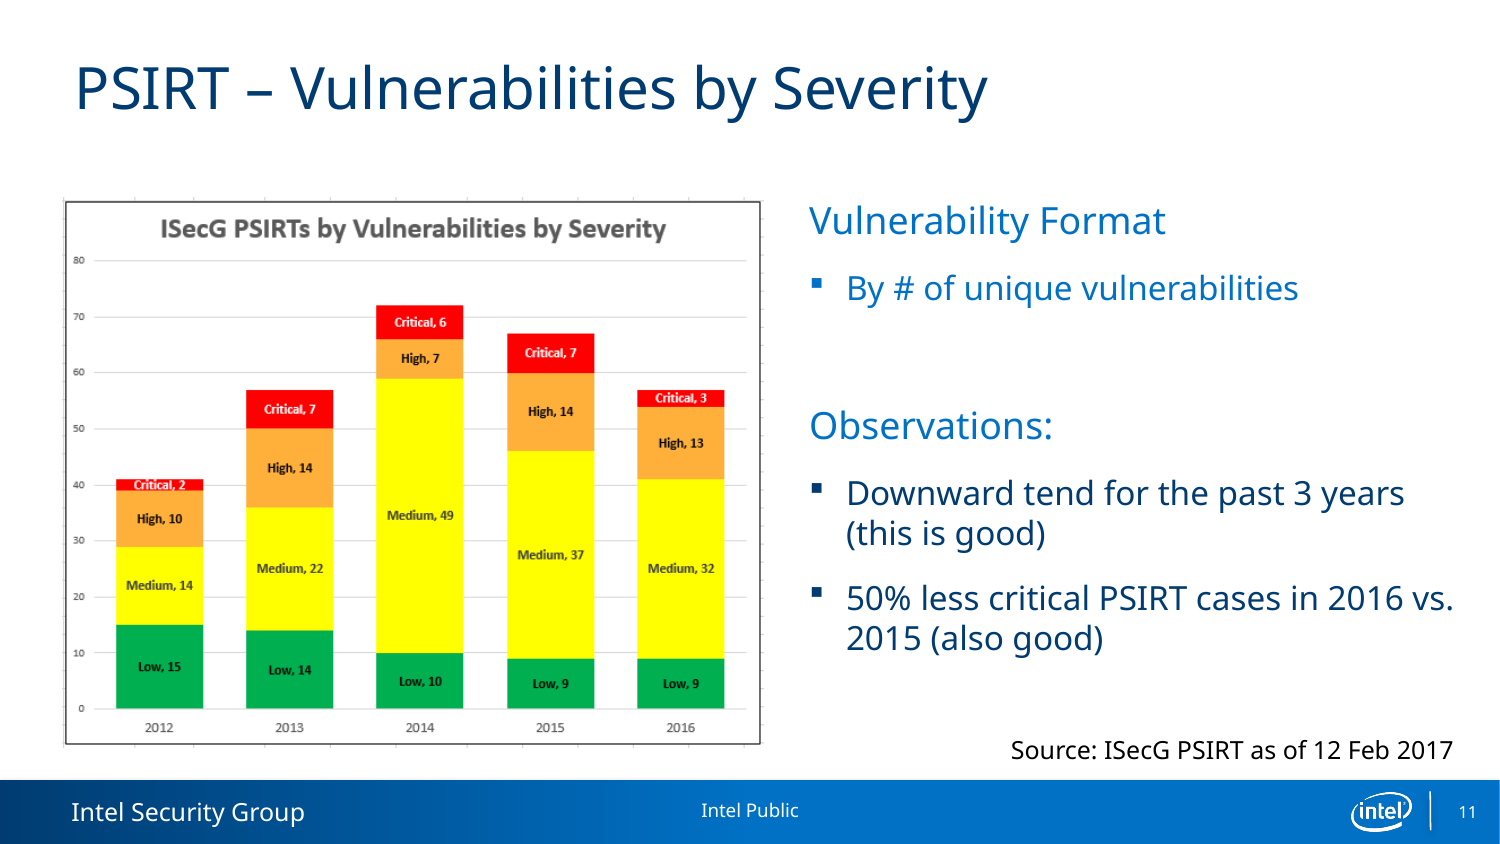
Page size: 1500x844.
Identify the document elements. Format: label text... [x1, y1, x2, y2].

footer Intel Public [512, 791, 988, 837]
text_box Source: ISecG PSIRT as of 12 Feb 2017 [956, 726, 1470, 772]
list Vulnerability Format By # of unique vulnerabilities Observations: Downward tend for the past 3 years (this is good) 50% less critical PSIRT cases in 2016 vs. 2015 (also good) [809, 197, 1467, 727]
slide_number 11 [1127, 791, 1478, 837]
title PSIRT – Vulnerabilities by Severity [74, 29, 1425, 144]
picture [62, 196, 764, 749]
